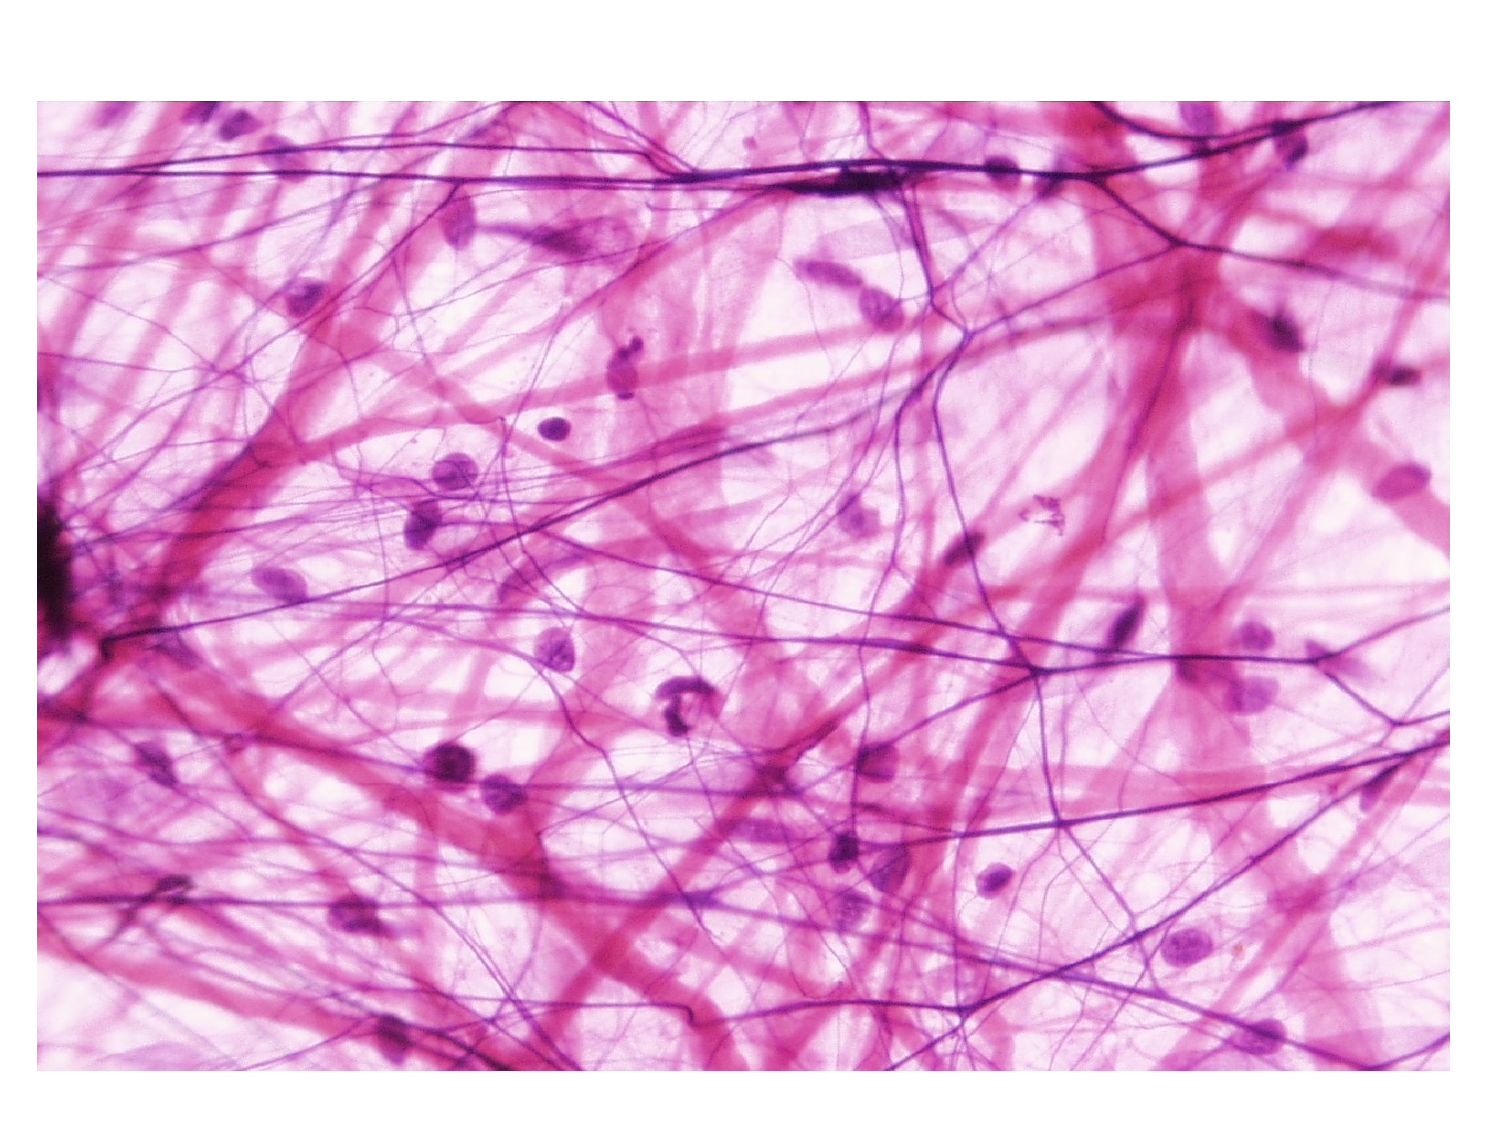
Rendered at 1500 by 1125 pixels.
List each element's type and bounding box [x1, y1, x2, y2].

picture [37, 101, 1451, 1071]
